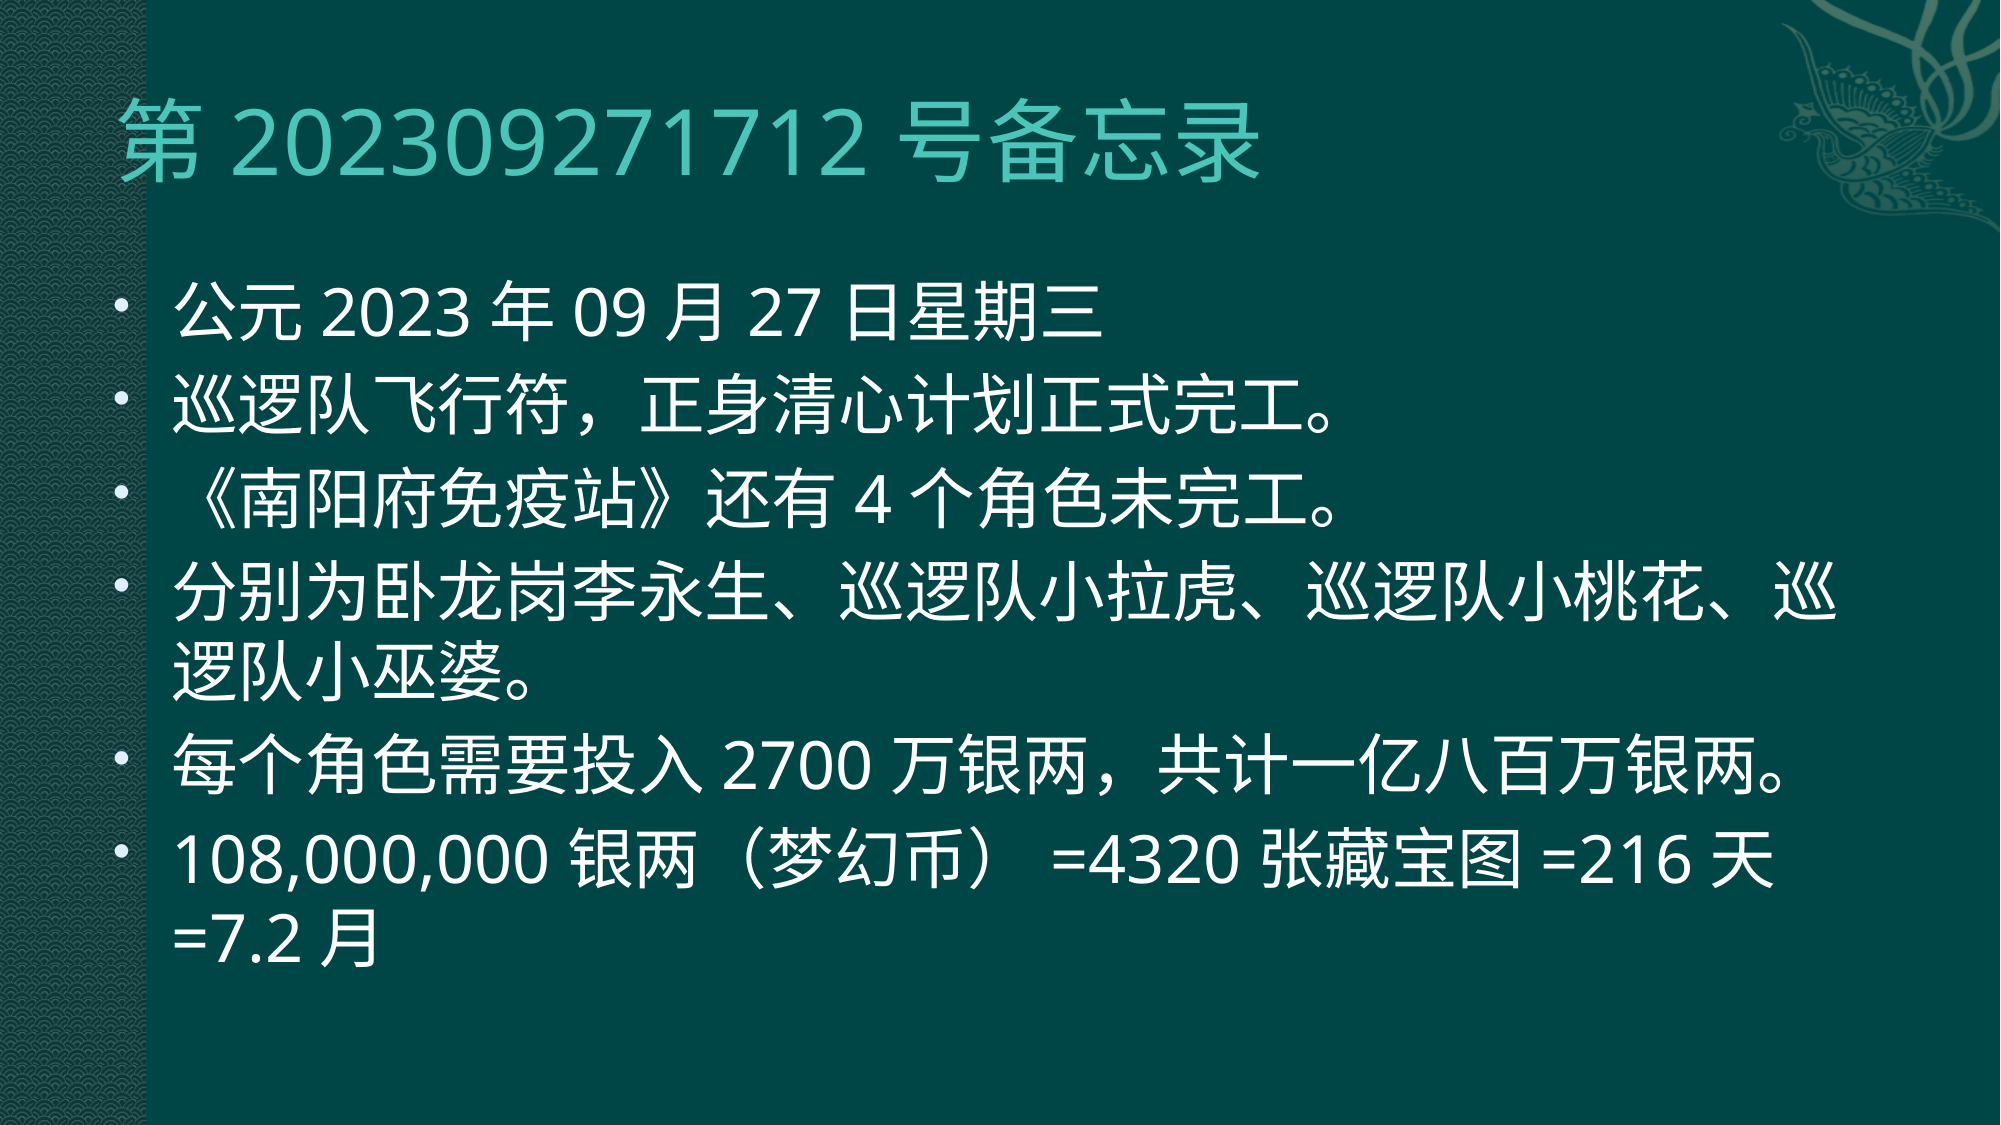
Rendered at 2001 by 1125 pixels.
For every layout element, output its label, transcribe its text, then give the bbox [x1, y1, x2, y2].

list 公元2023年09月27日星期三 巡逻队飞行符，正身清心计划正式完工。 《南阳府免疫站》还有4个角色未完工。 分别为卧龙岗李永生、巡逻队小拉虎、巡逻队小桃花、巡逻队小巫婆。 每个角色需要投入2700万银两，共计一亿八百万银两。 108,000,000银两（梦幻币）=4320张藏宝图=216天=7.2月 [99, 262, 1900, 1005]
picture [0, 0, 147, 1125]
title 第202309271712号备忘录 [99, 45, 1801, 233]
